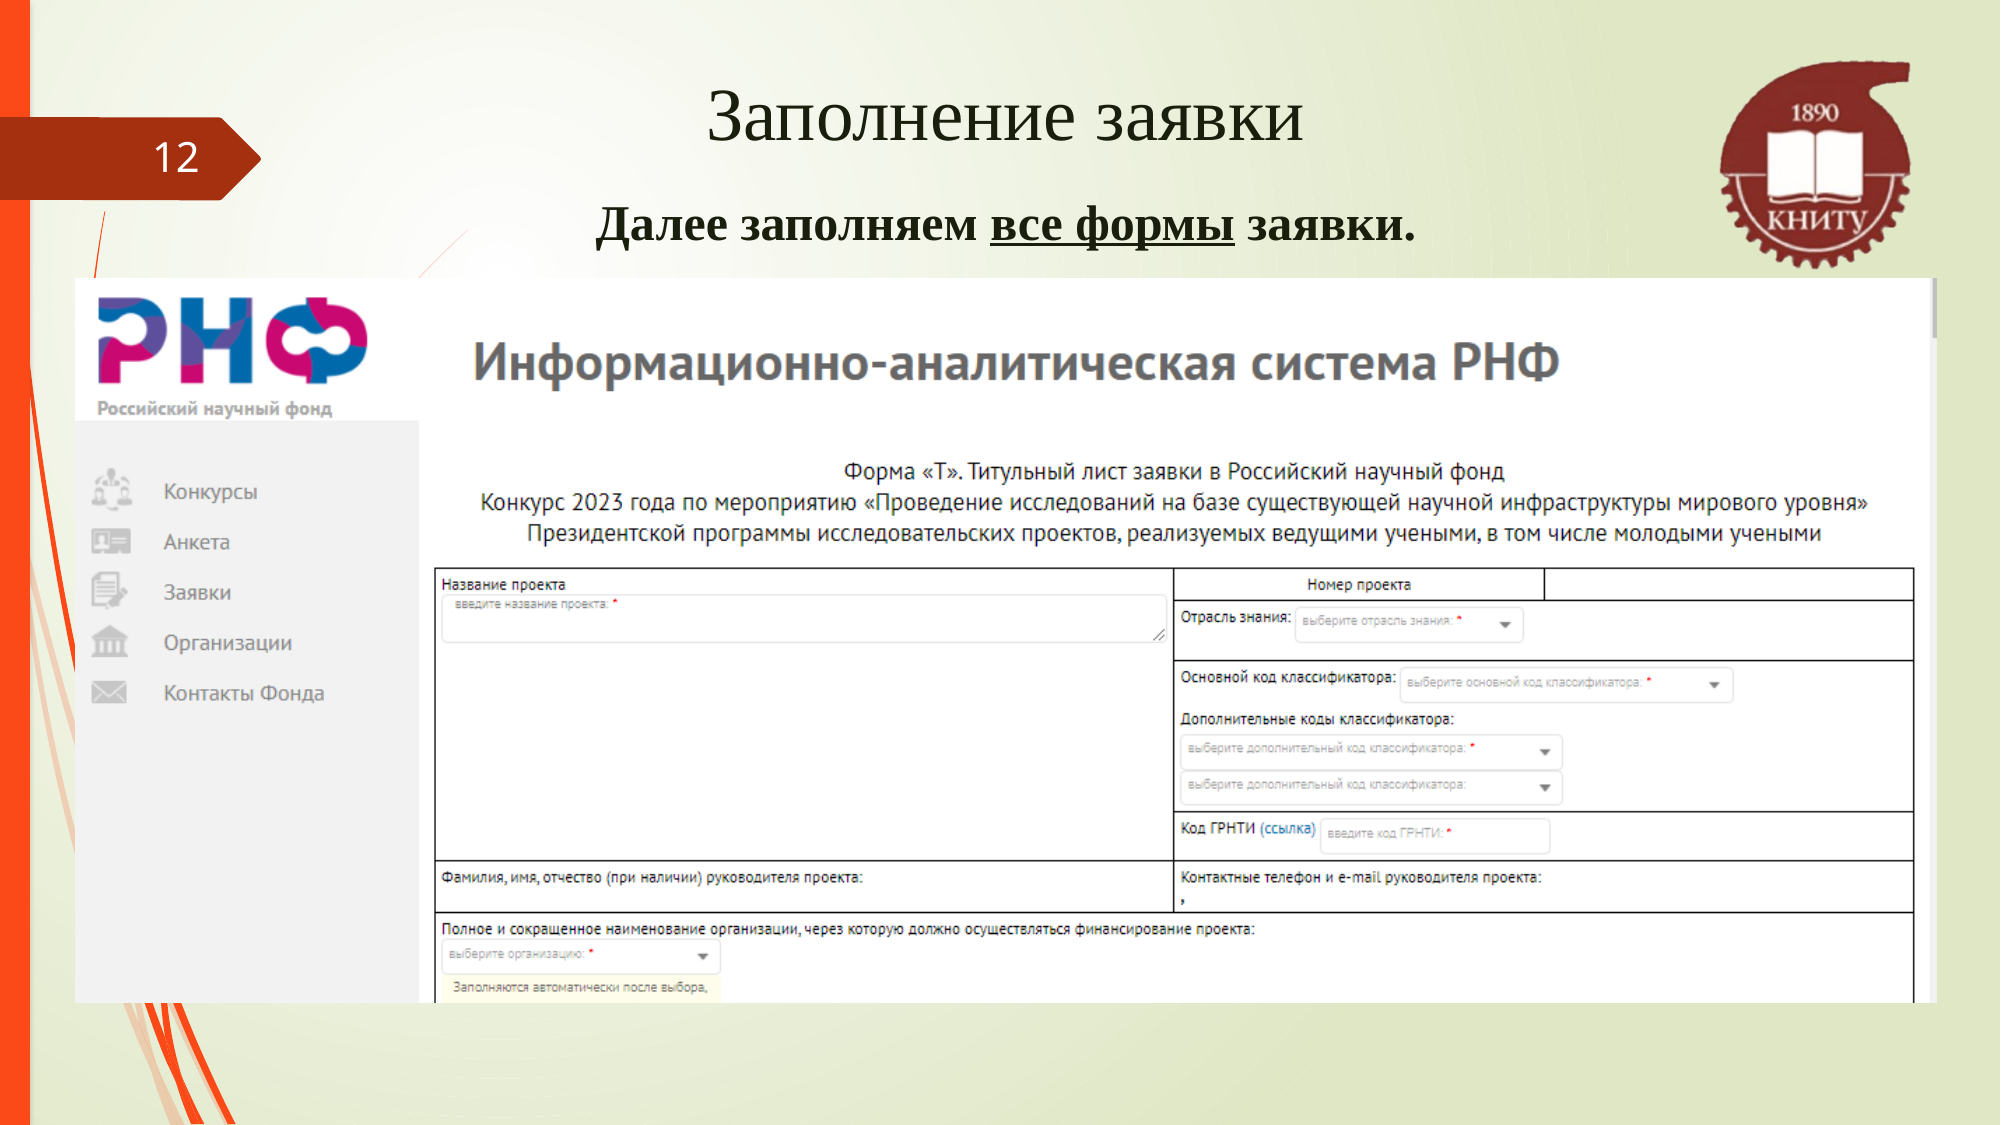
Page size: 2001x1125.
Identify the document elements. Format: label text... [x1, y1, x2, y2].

text_box Заполнение заявки [467, 57, 1544, 163]
picture [75, 43, 1937, 1003]
text_box Далее заполняем все формы заявки. [501, 183, 1510, 258]
slide_number 12 [87, 129, 216, 190]
